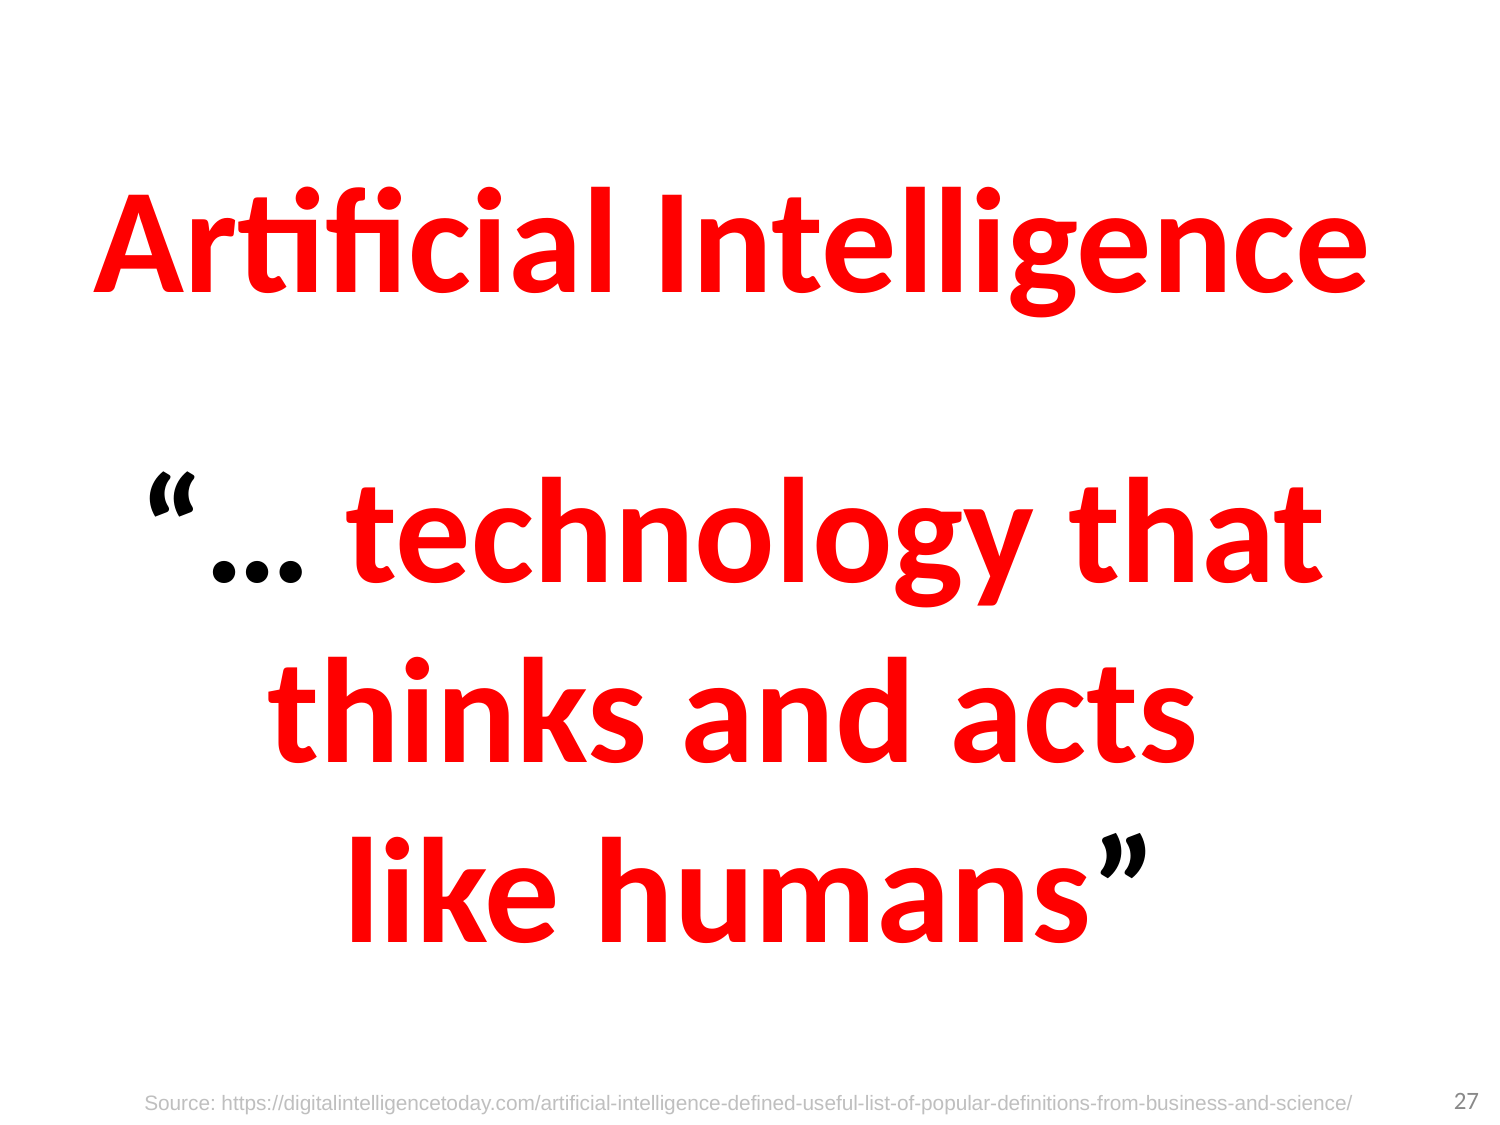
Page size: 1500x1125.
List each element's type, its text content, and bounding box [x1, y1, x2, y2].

title Artificial Intelligence “… technology that thinks and acts like humans” [75, 45, 1425, 1070]
slide_number 27 [1144, 1069, 1495, 1125]
text_box Source: https://digitalintelligencetoday.com/artificial-intelligence-defined-useful-list-of-popular-definitions-from-business-and-science/ [100, 1082, 1397, 1122]
